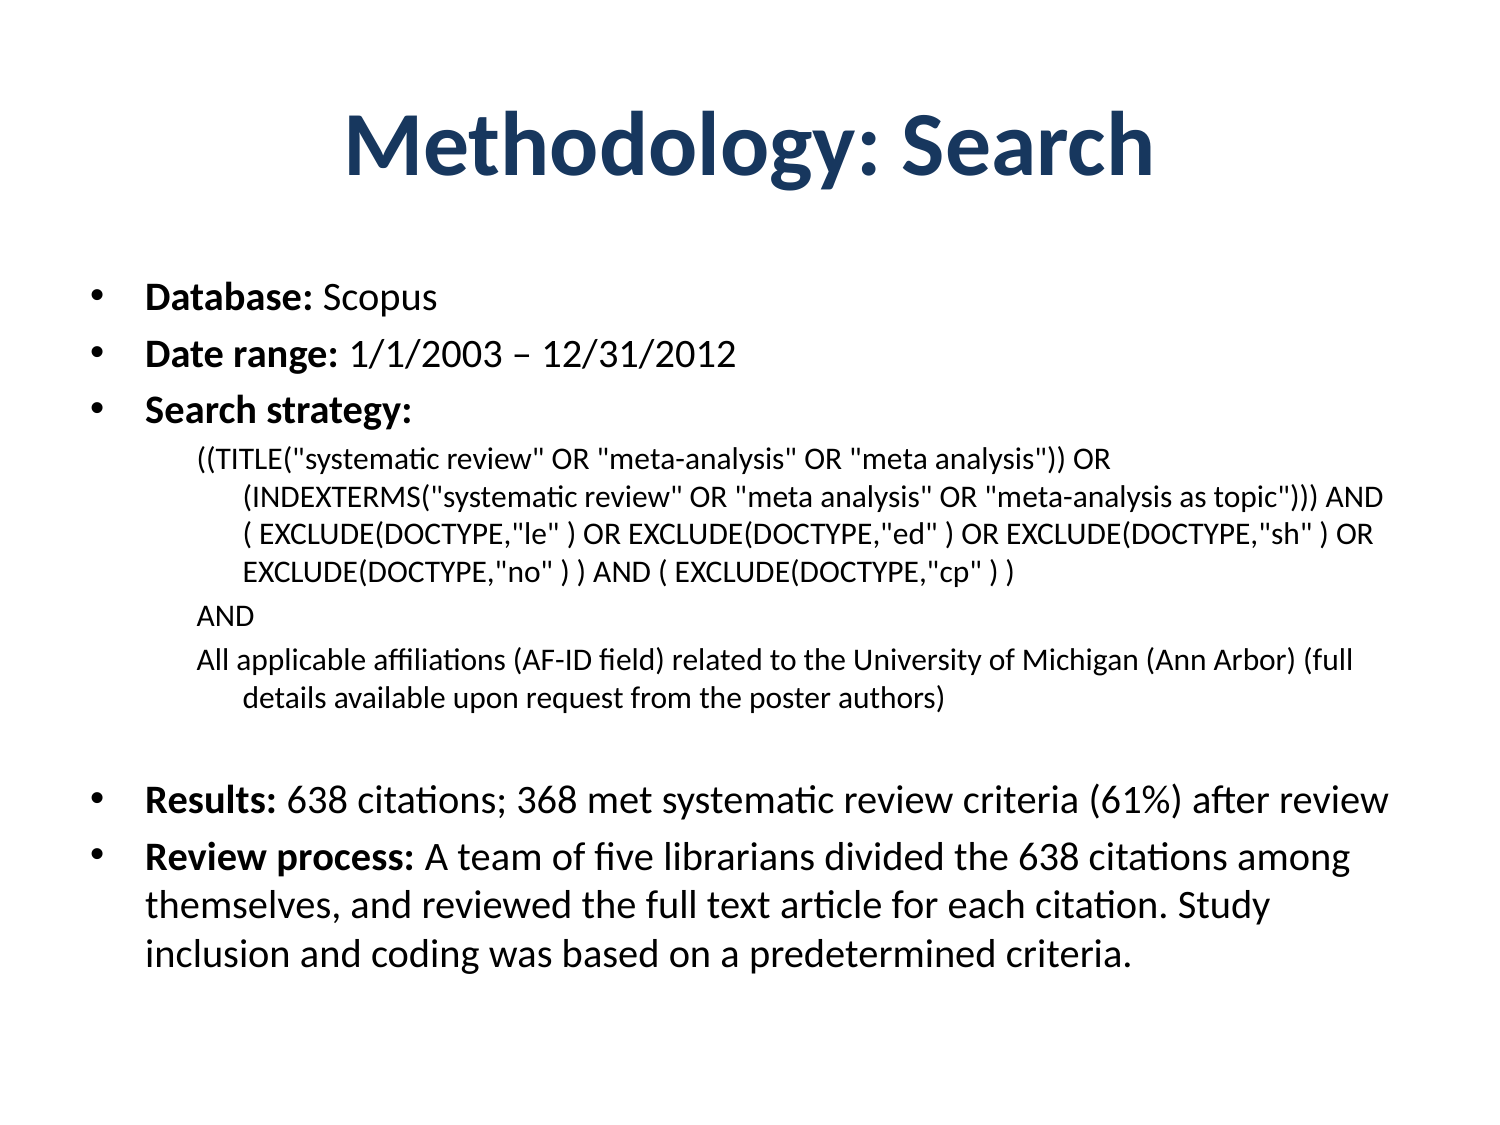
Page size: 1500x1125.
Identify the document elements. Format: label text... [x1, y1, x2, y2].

title Methodology: Search [75, 45, 1425, 233]
list Database: Scopus Date range: 1/1/2003 – 12/31/2012 Search strategy: ((TITLE("systematic review" OR "meta-analysis" OR "meta analysis")) OR (INDEXTERMS("systematic review" OR "meta analysis" OR "meta-analysis as topic"))) AND ( EXCLUDE(DOCTYPE,"le" ) OR EXCLUDE(DOCTYPE,"ed" ) OR EXCLUDE(DOCTYPE,"sh" ) OR EXCLUDE(DOCTYPE,"no" ) ) AND ( EXCLUDE(DOCTYPE,"cp" ) ) AND All applicable affiliations (AF-ID field) related to the University of Michigan (Ann Arbor) (full details available upon request from the poster authors) Results: 638 citations; 368 met systematic review criteria (61%) after review Review process: A team of five librarians divided the 638 citations among themselves, and reviewed the full text article for each citation. Study inclusion and coding was based on a predetermined criteria. [75, 262, 1425, 1005]
